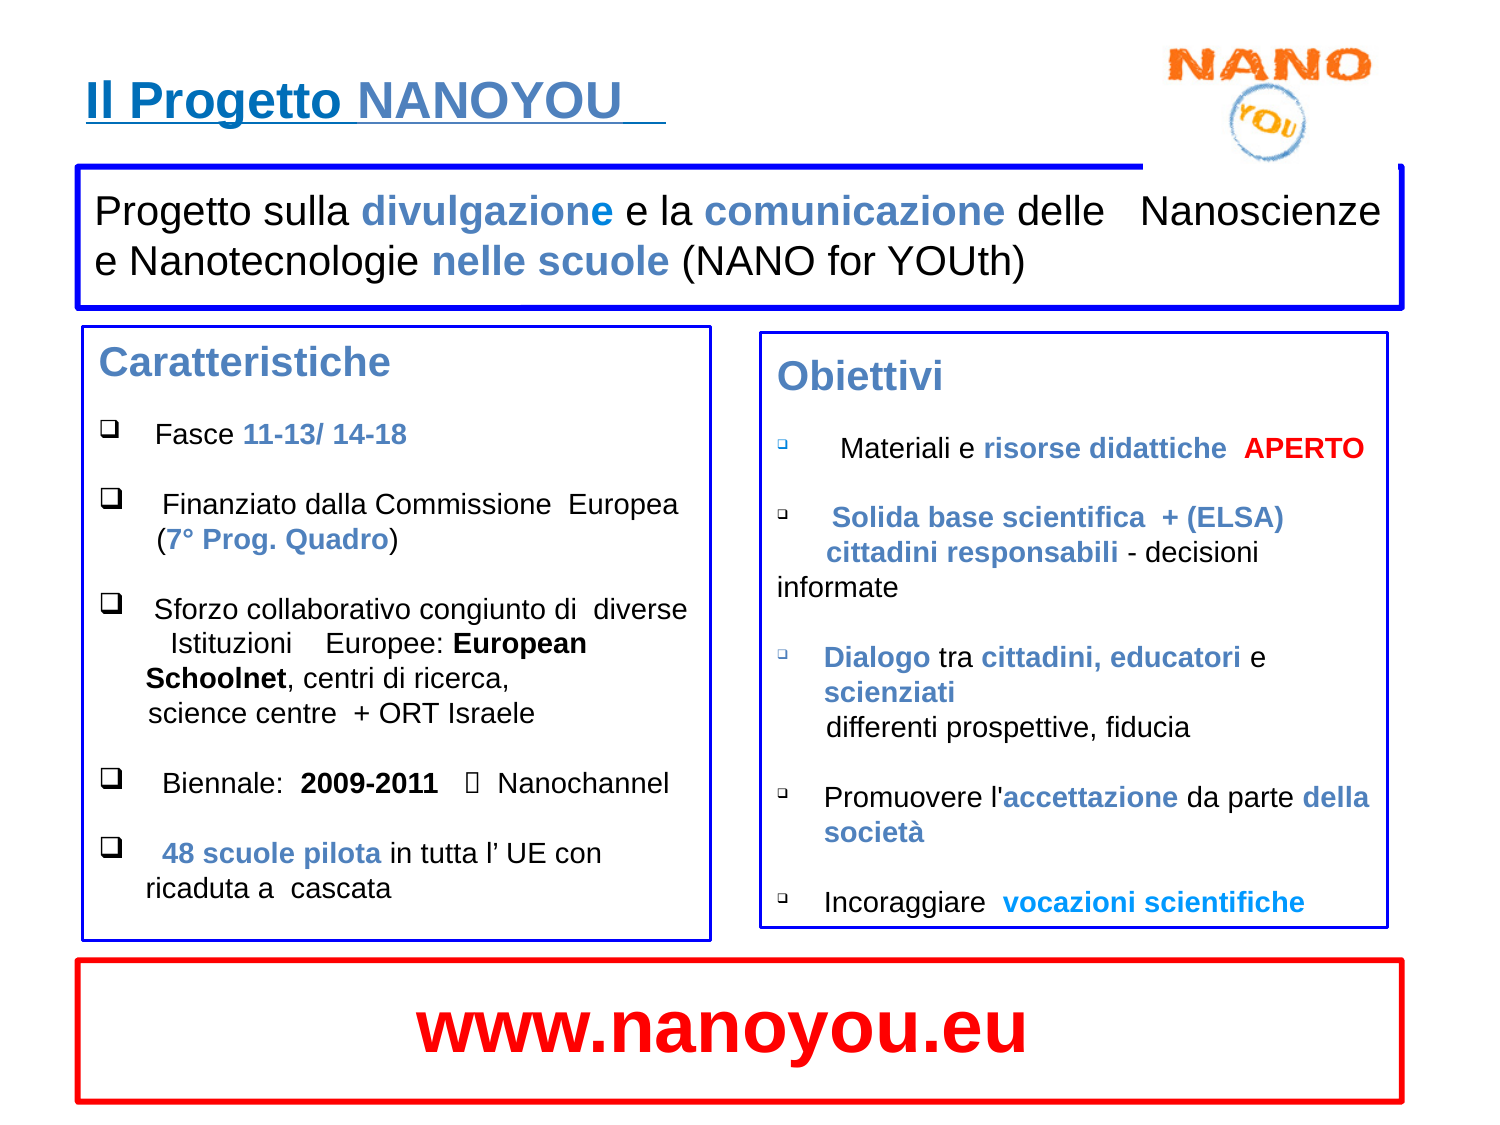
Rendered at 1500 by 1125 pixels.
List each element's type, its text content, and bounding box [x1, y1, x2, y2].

text_box Caratteristiche Fasce 11-13/ 14-18 Finanziato dalla Commissione Europea (7° Prog. Quadro) Sforzo collaborativo congiunto di diverse Istituzioni Europee: European Schoolnet, centri di ricerca, science centre + ORT Israele Biennale: 2009-2011  Nanochannel 48 scuole pilota in tutta l’ UE con ricaduta a cascata [82, 326, 711, 941]
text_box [67, 960, 1446, 1102]
text_box Obiettivi Materiali e risorse didattiche APERTO Solida base scientifica + (ELSA) cittadini responsabili - decisioni informate Dialogo tra cittadini, educatori e scienziati differenti prospettive, fiducia Promuovere l'accettazione da parte della società Incoraggiare vocazioni scientifiche [760, 332, 1388, 928]
text_box Il Progetto NANOYOU [70, 58, 809, 137]
picture [1143, 26, 1398, 170]
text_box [67, 166, 1446, 309]
